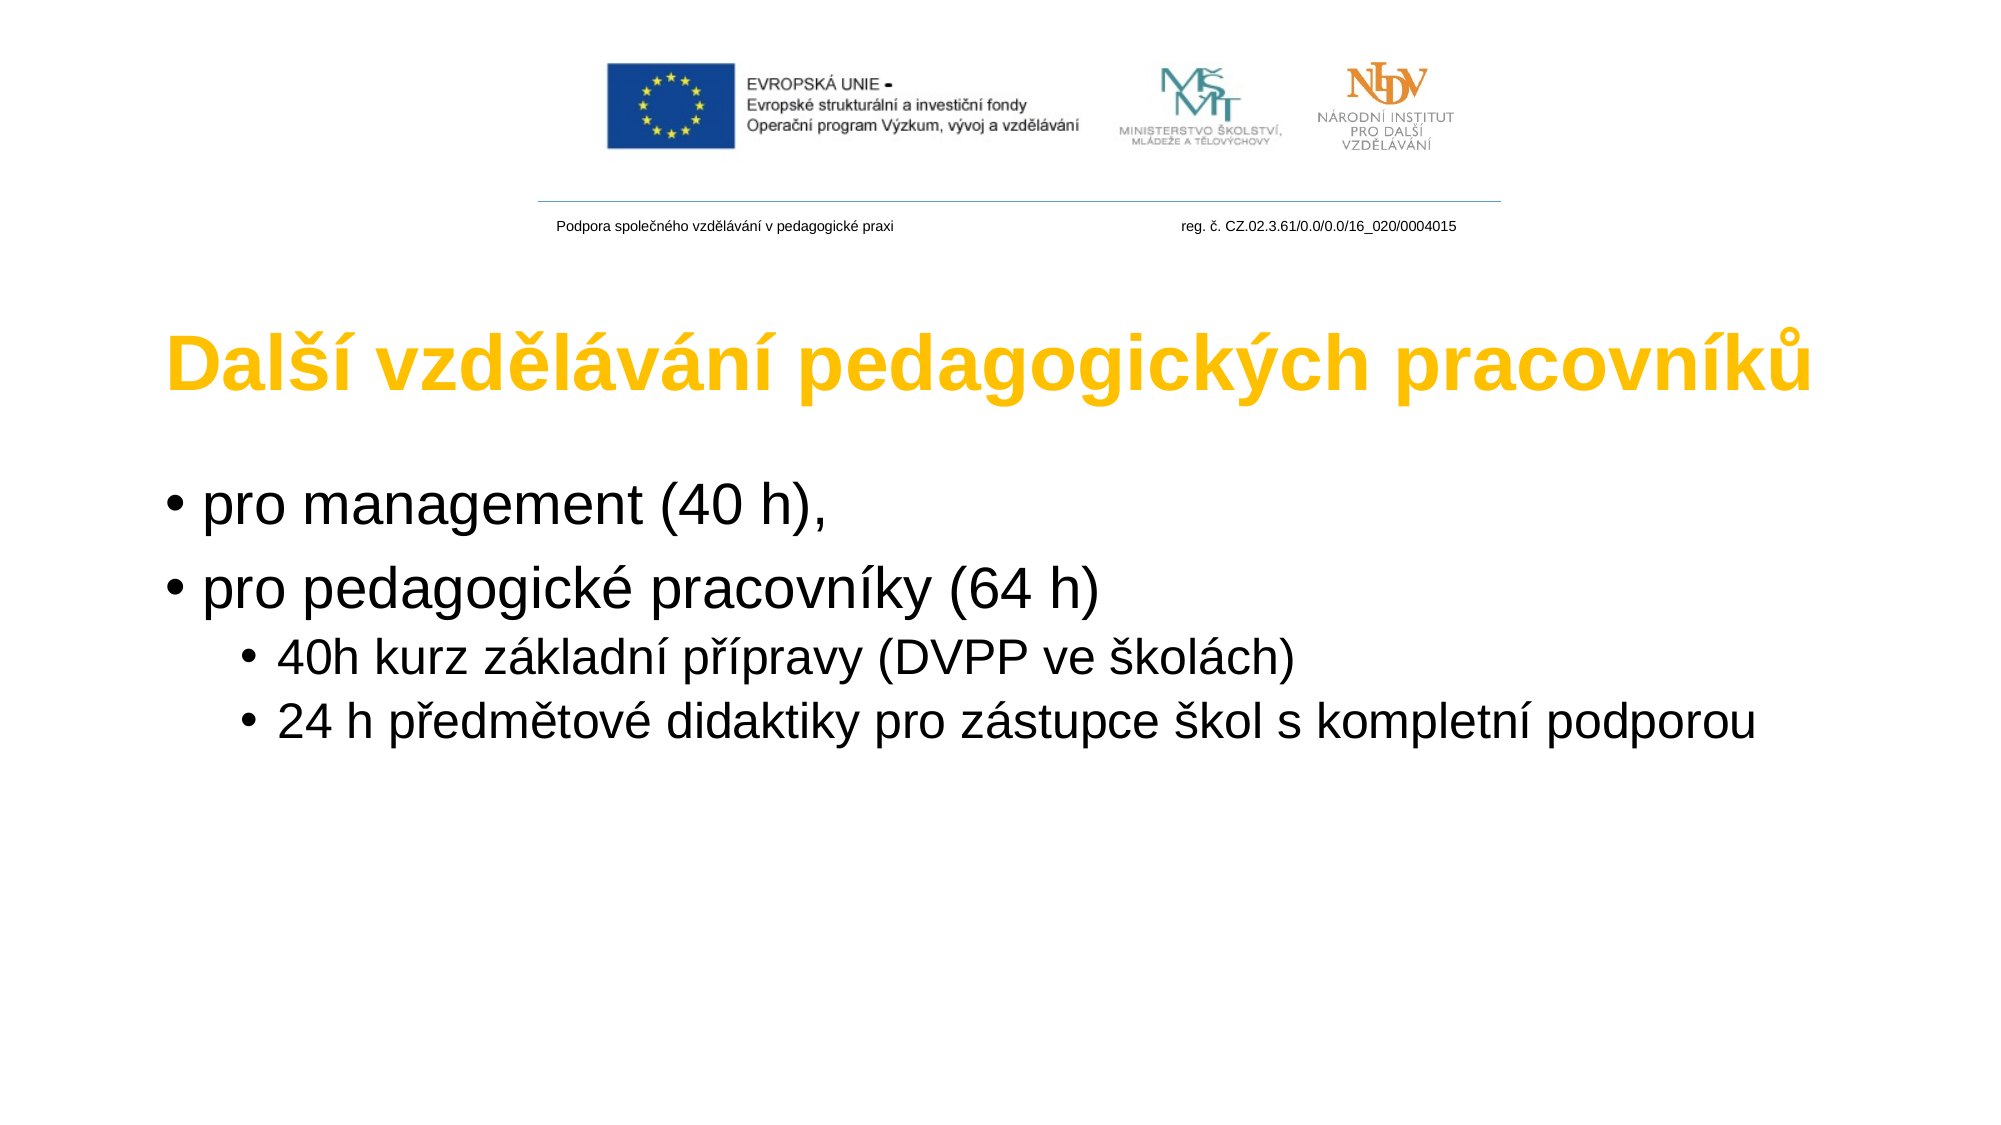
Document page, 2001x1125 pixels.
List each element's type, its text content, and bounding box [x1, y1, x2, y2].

list pro management (40 h), pro pedagogické pracovníky (64 h) 40h kurz základní přípravy (DVPP ve školách) 24 h předmětové didaktiky pro zástupce škol s kompletní podporou [150, 466, 1863, 1025]
picture [562, 22, 1454, 191]
title Další vzdělávání pedagogických pracovníků [150, 284, 1863, 447]
